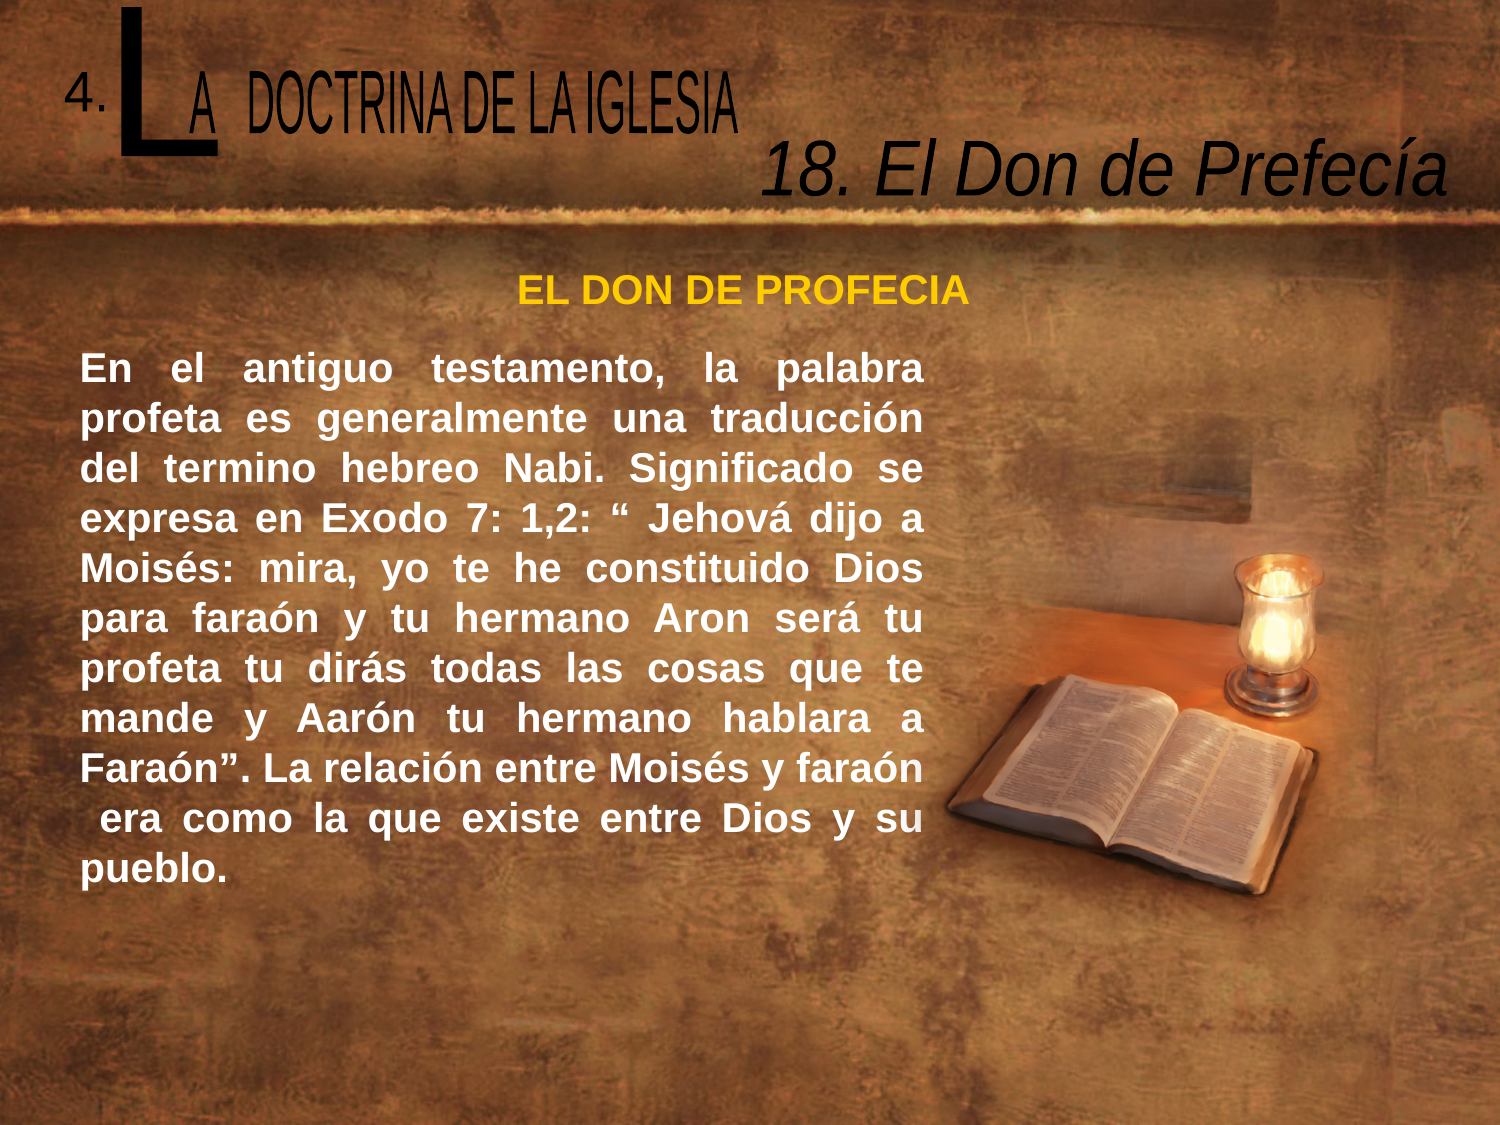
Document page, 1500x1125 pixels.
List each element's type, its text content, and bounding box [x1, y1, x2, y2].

text_box En el antiguo testamento, la palabra profeta es generalmente una traducción del termino hebreo Nabi. Significado se expresa en Exodo 7: 1,2: “ Jehová dijo a Moisés: mira, yo te he constituido Dios para faraón y tu hermano Aron será tu profeta tu dirás todas las cosas que te mande y Aarón tu hermano hablara a Faraón”. La relación entre Moisés y faraón era como la que existe entre Dios y su pueblo. [64, 333, 939, 898]
picture [0, 0, 1500, 1125]
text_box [64, 7, 739, 157]
text_box EL DON DE PROFECIA [502, 255, 986, 321]
